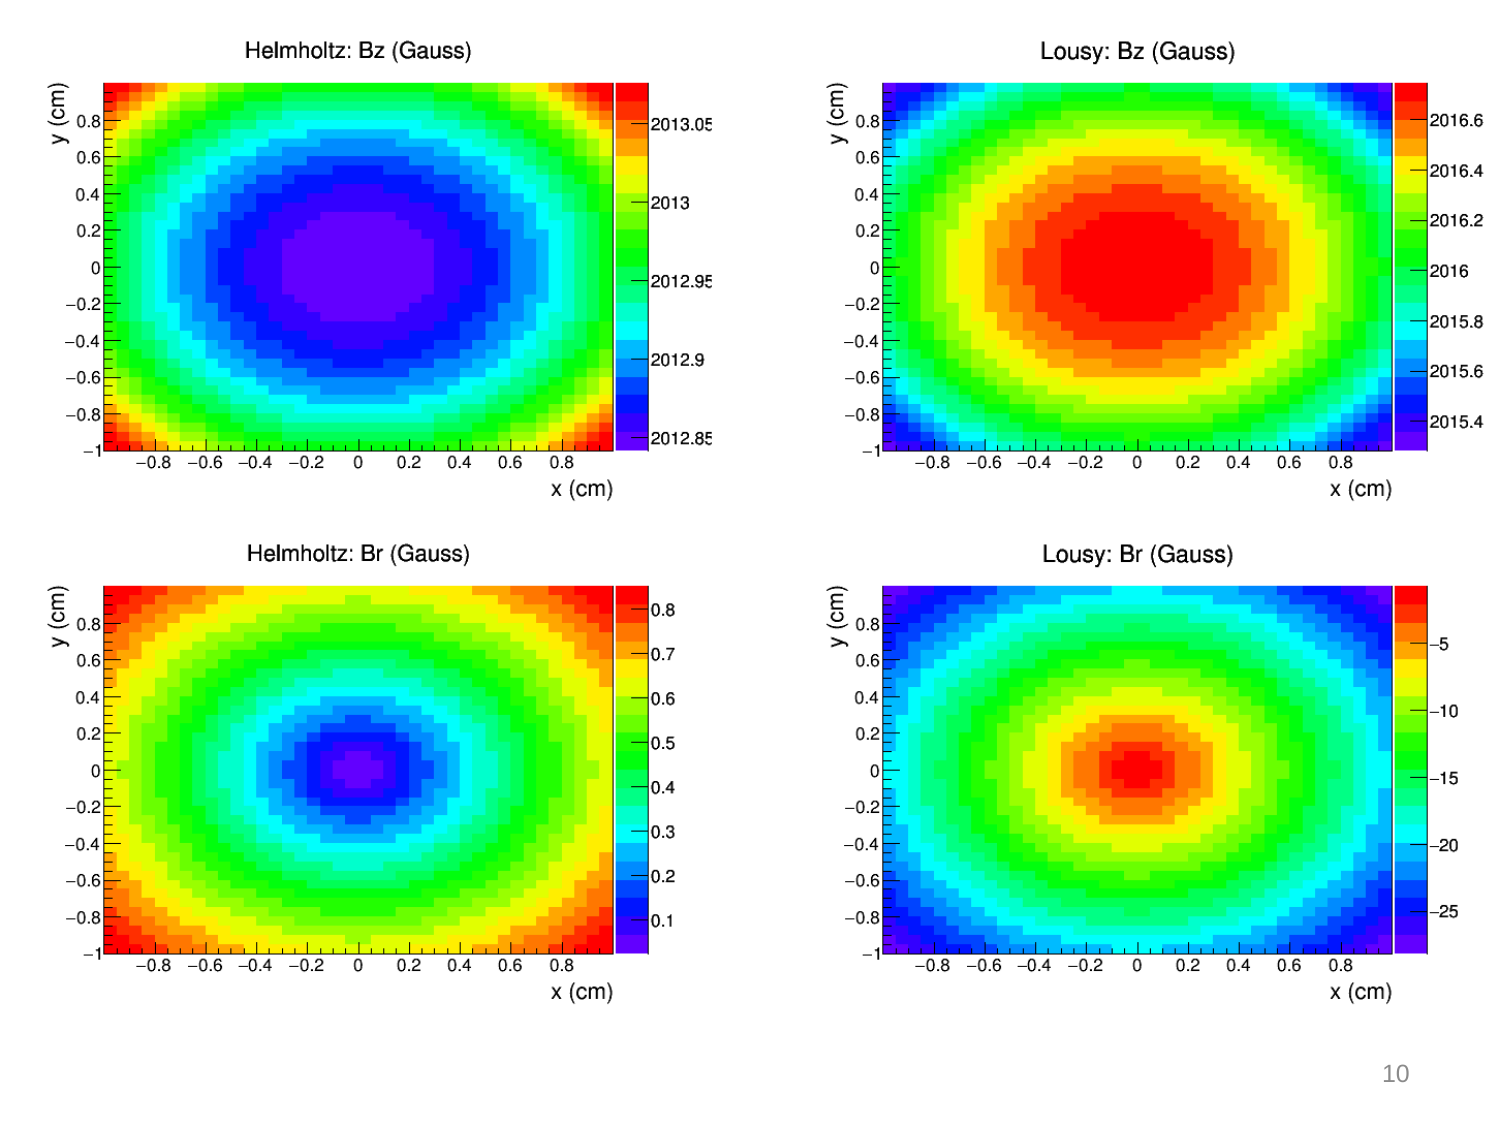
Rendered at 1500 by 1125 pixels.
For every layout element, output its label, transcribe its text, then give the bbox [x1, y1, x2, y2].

picture [778, 26, 1500, 1032]
picture [0, 26, 720, 1032]
slide_number 10 [1074, 1042, 1425, 1103]
